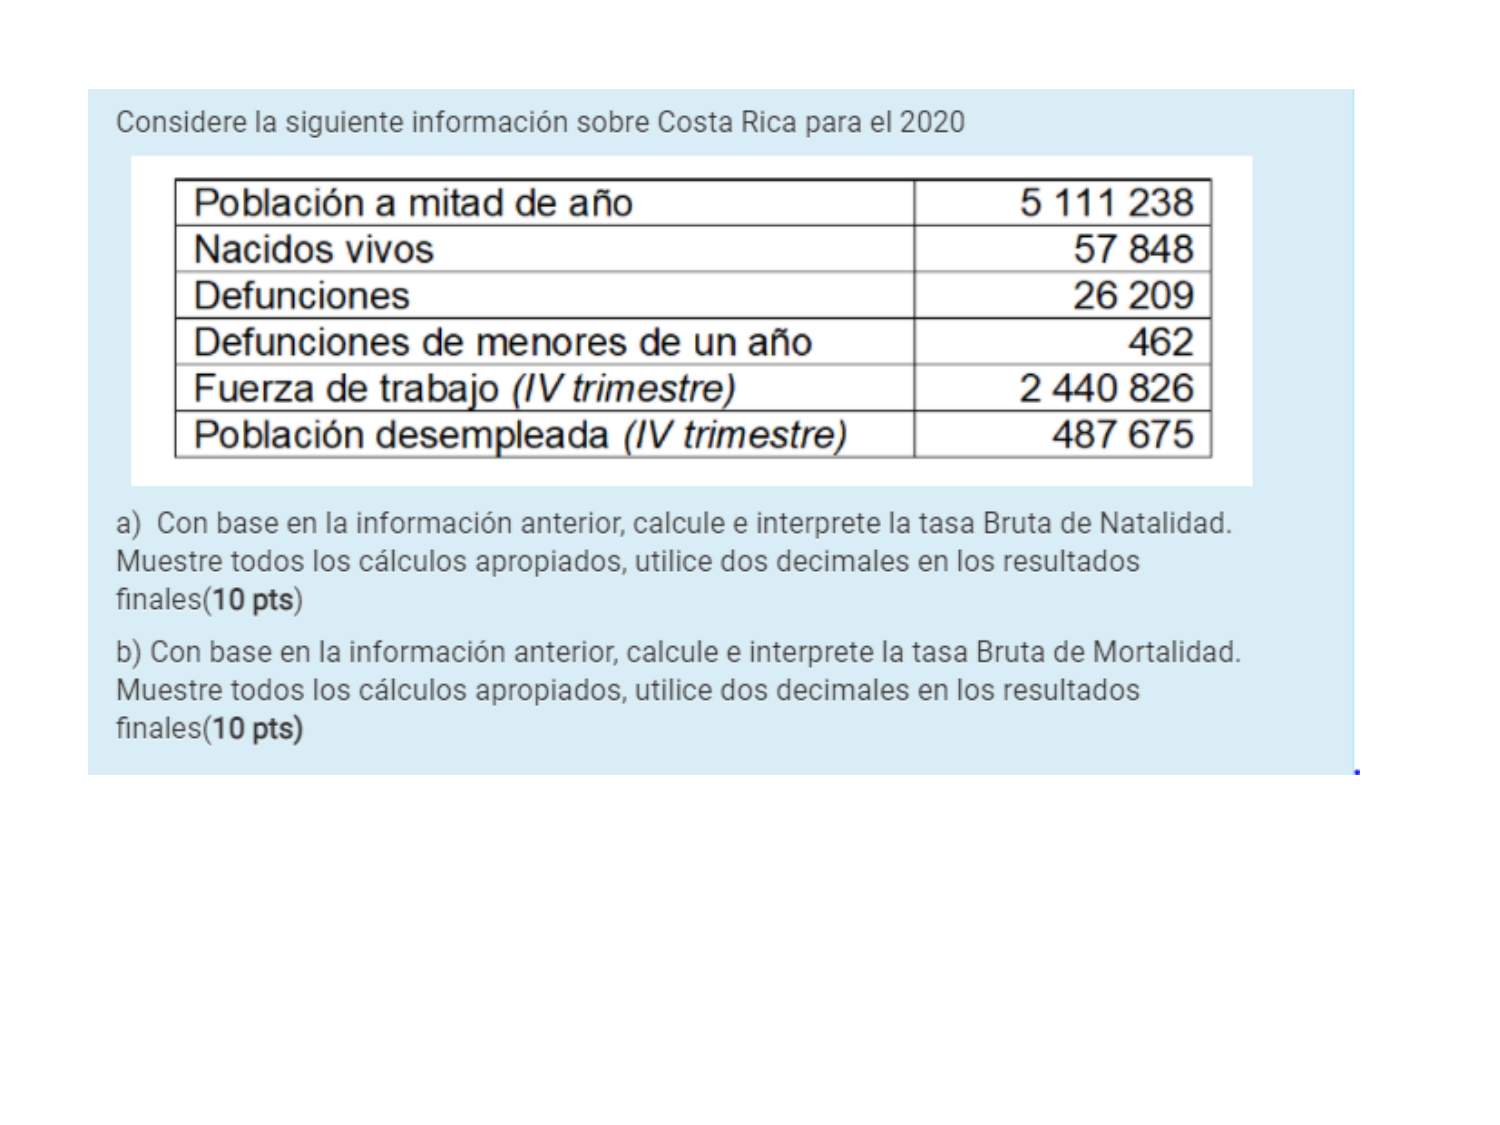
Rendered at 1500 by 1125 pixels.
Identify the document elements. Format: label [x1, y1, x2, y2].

picture [88, 89, 1360, 776]
